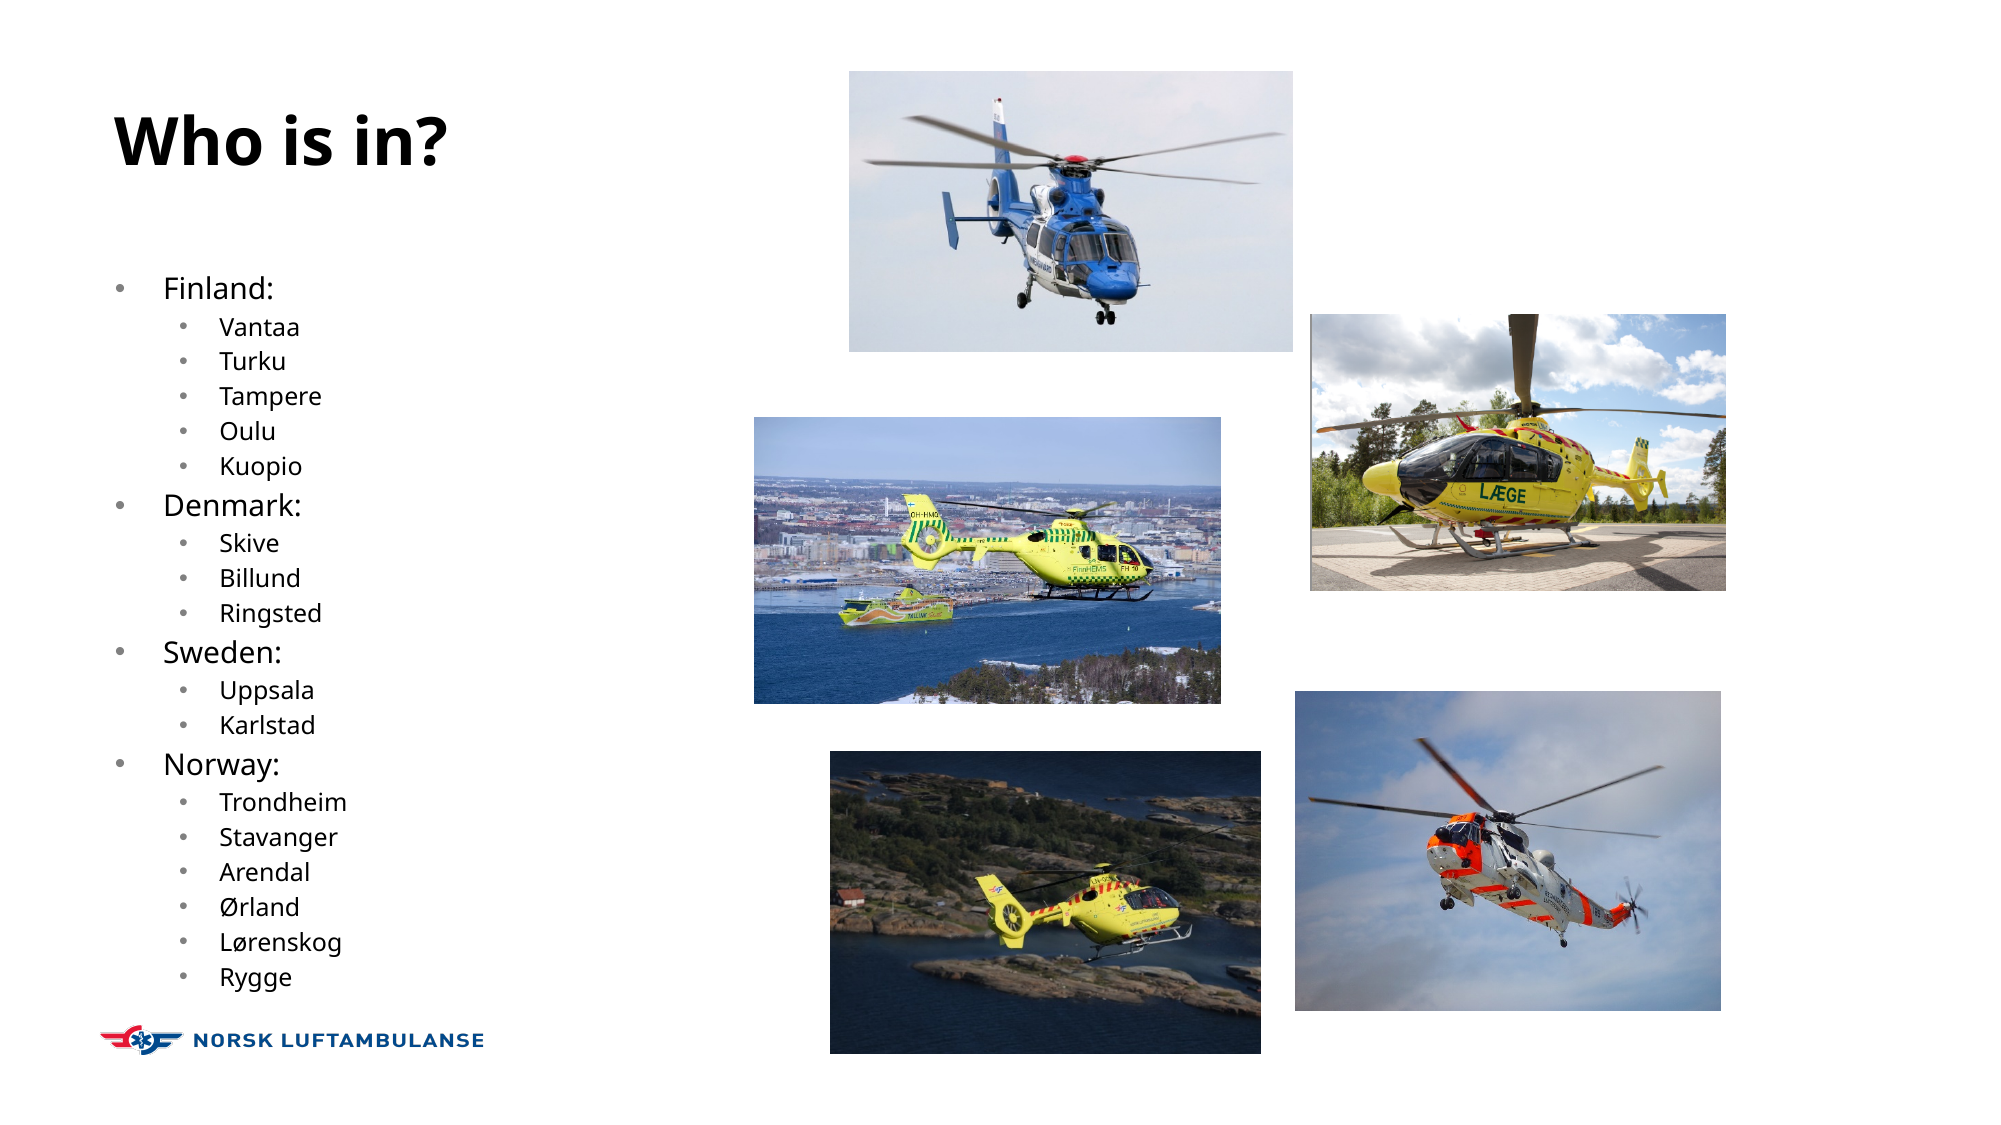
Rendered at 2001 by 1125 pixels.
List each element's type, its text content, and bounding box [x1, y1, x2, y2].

picture [830, 751, 1261, 1054]
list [1310, 314, 1726, 591]
list Finland: Vantaa Turku Tampere Oulu Kuopio Denmark: Skive Billund Ringsted Sweden: Uppsala Karlstad Norway: Trondheim Stavanger Arendal Ørland Lørenskog Rygge [99, 262, 984, 1005]
picture [754, 417, 1221, 704]
picture [1295, 691, 1721, 1011]
title Who is in? [99, 45, 1900, 233]
picture [848, 71, 1293, 352]
